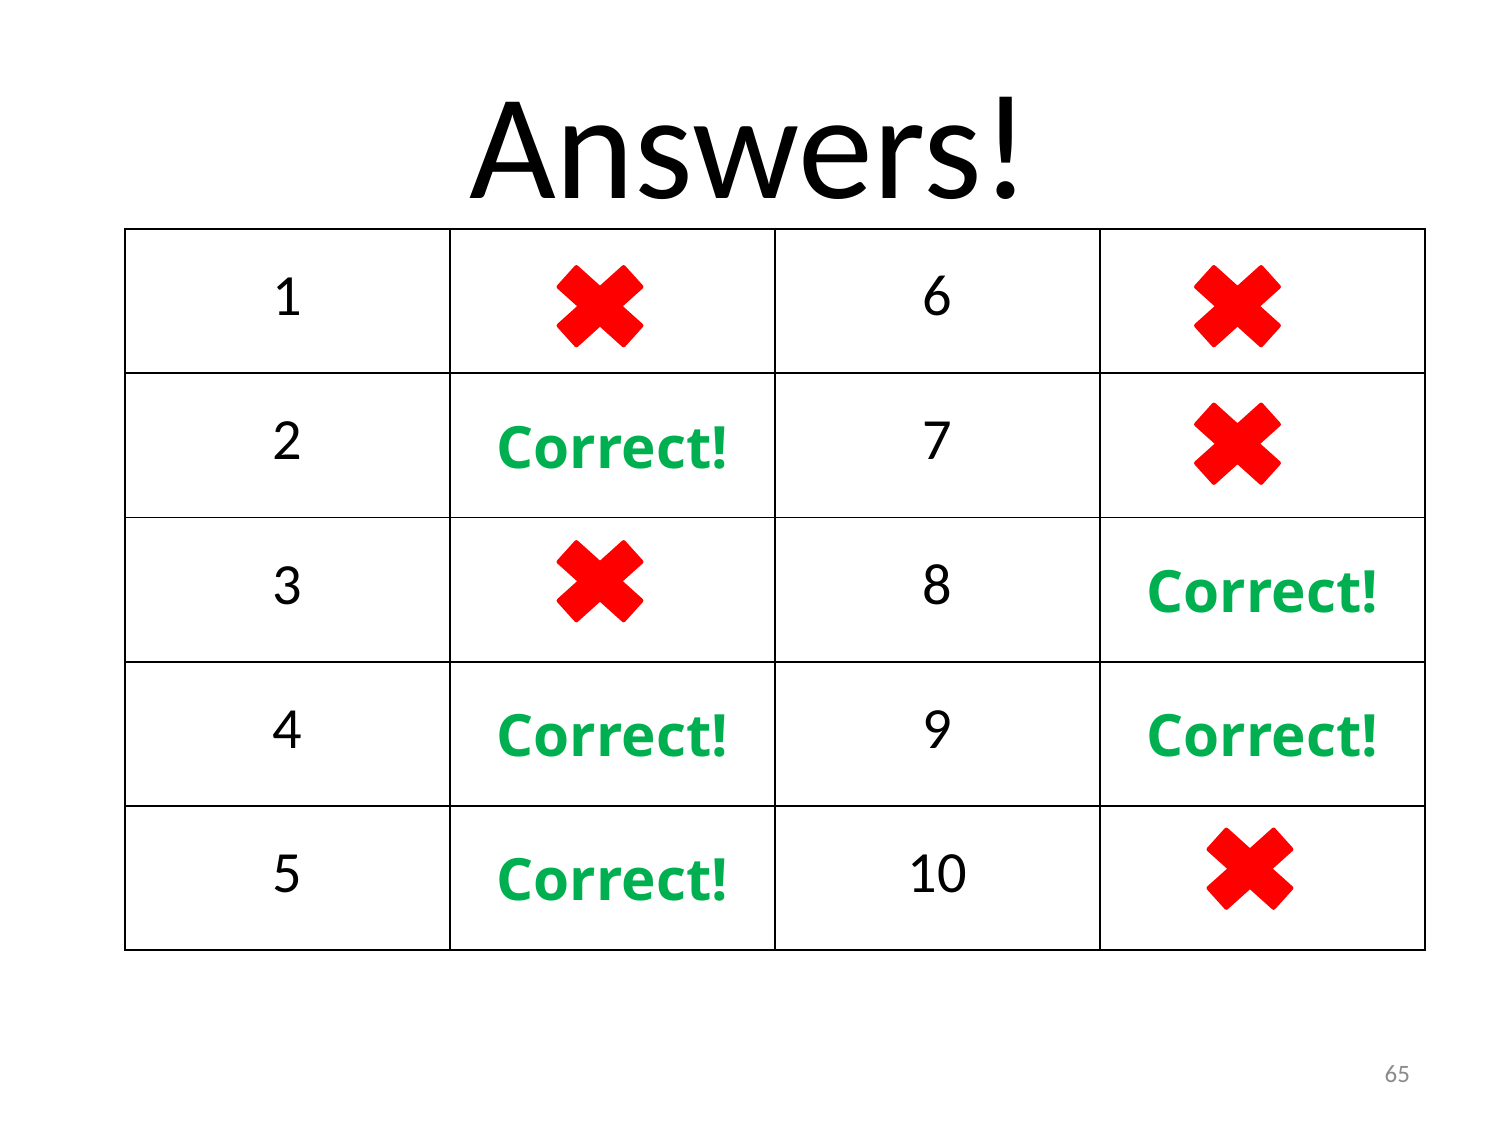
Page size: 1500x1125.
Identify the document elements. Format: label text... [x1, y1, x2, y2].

table_header 6 [776, 230, 1099, 372]
table_cell Correct! [1101, 663, 1424, 805]
table_cell 5 [126, 807, 449, 949]
text_box [1194, 265, 1281, 348]
text_box [1194, 402, 1281, 485]
table_cell [1101, 807, 1424, 949]
table_header [451, 230, 774, 372]
table_cell [451, 518, 774, 661]
text_box [556, 265, 644, 348]
table_cell 4 [126, 663, 449, 805]
table_cell Correct! [451, 663, 774, 805]
table_cell 7 [776, 374, 1099, 517]
text_box [1206, 827, 1294, 910]
title Answers! [75, 45, 1425, 233]
table_header [1101, 230, 1424, 372]
table_cell 3 [126, 518, 449, 661]
text_box [556, 540, 644, 623]
table_cell [1101, 374, 1424, 517]
table_cell Correct! [1101, 518, 1424, 661]
table_cell 9 [776, 663, 1099, 805]
table_cell 10 [776, 807, 1099, 949]
slide_number 65 [1074, 1042, 1425, 1103]
table_cell Correct! [451, 374, 774, 517]
table_cell 2 [126, 374, 449, 517]
table_header 1 [126, 230, 449, 372]
table_cell 8 [776, 518, 1099, 661]
table_cell Correct! [451, 807, 774, 949]
